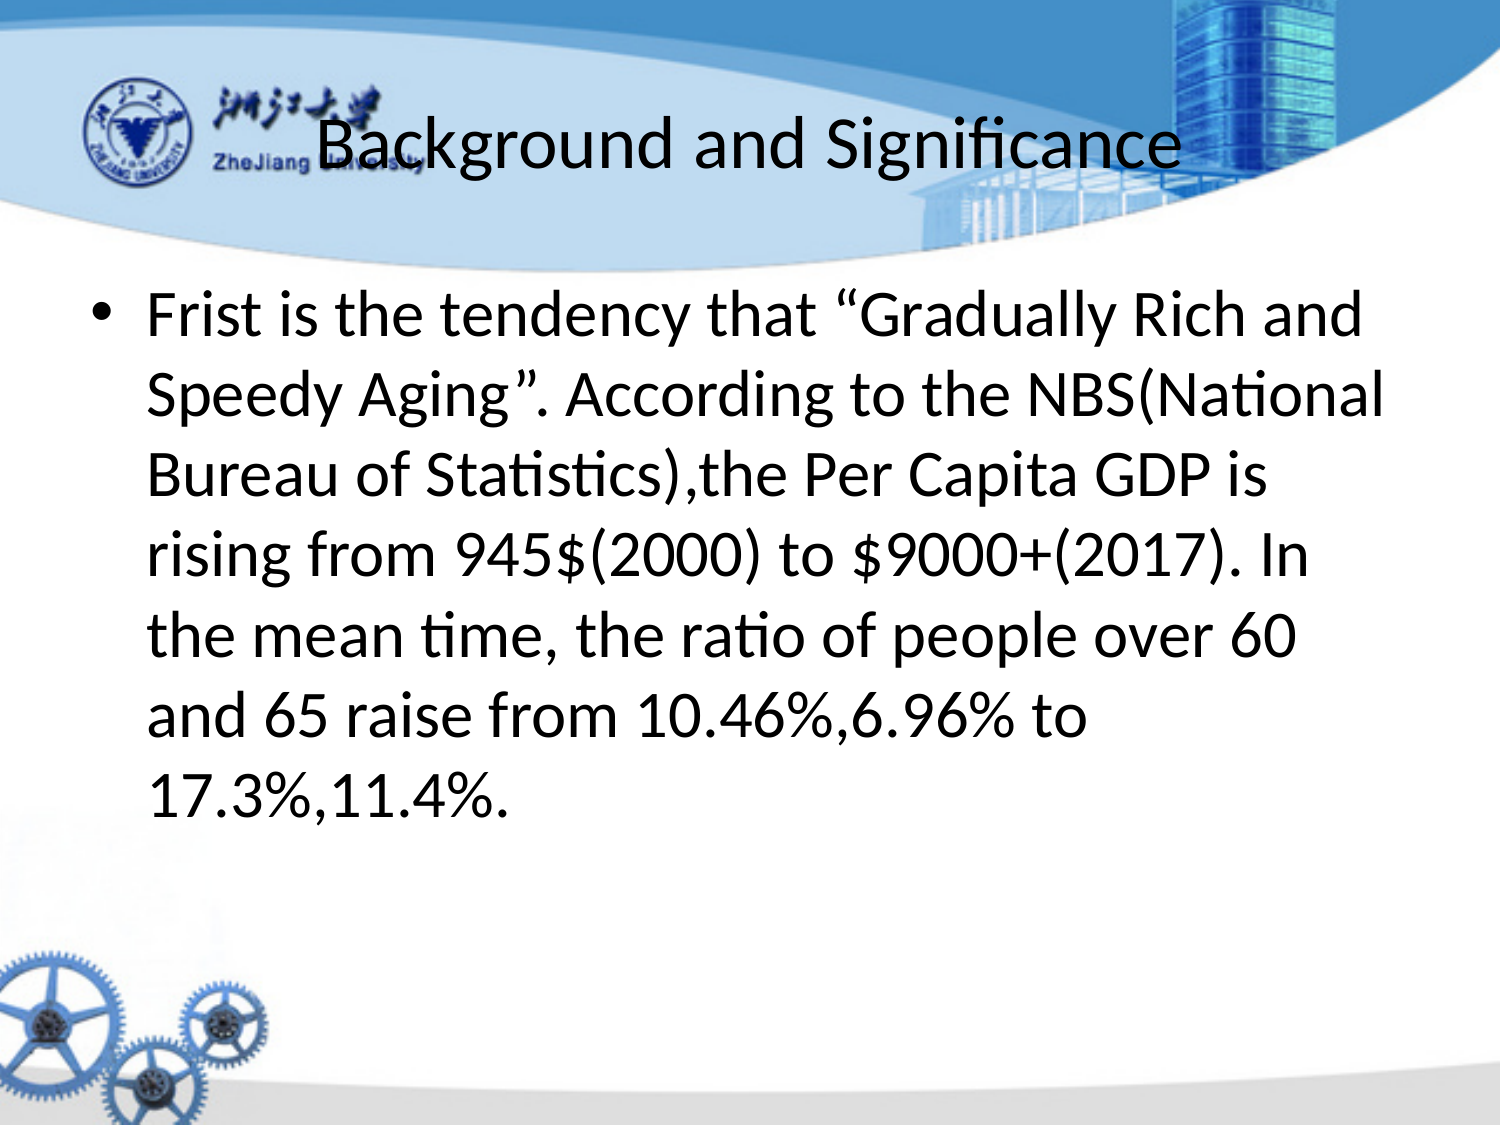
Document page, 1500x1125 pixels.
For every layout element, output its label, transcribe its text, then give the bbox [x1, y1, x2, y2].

list Frist is the tendency that “Gradually Rich and Speedy Aging”. According to the NBS(National Bureau of Statistics),the Per Capita GDP is rising from 945$(2000) to $9000+(2017). In the mean time, the ratio of people over 60 and 65 raise from 10.46%,6.96% to 17.3%,11.4%. [75, 262, 1425, 1005]
title Background and Significance [75, 45, 1425, 233]
picture [0, 0, 1500, 1125]
